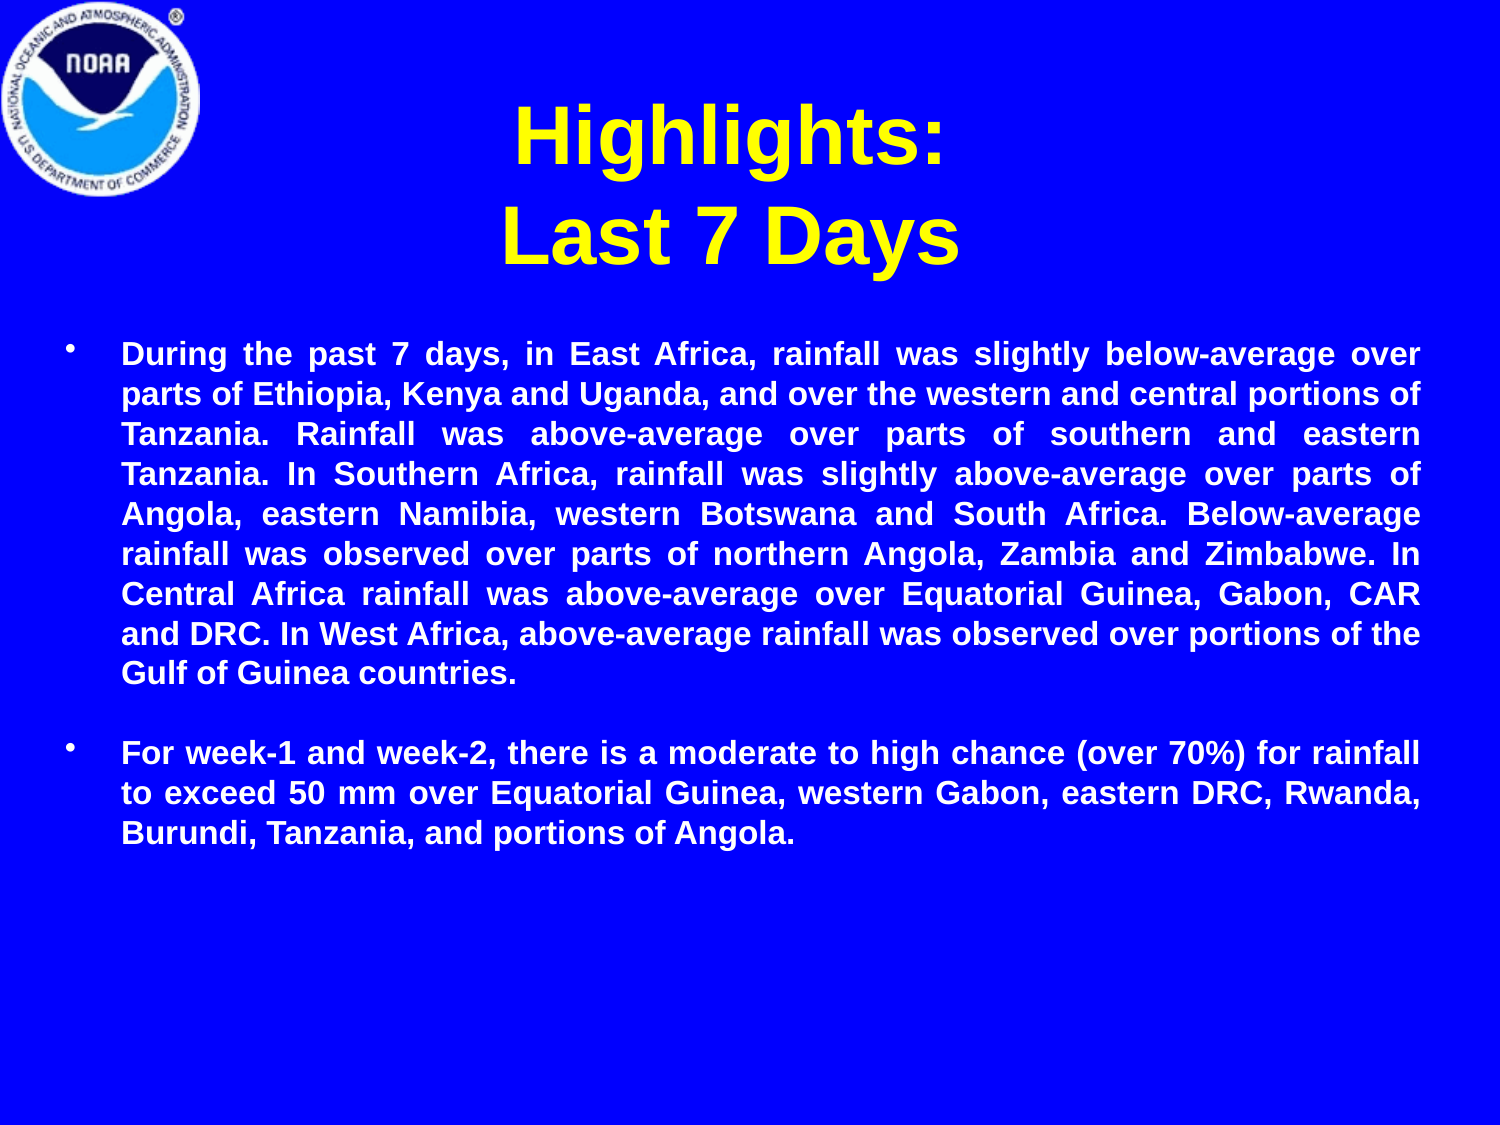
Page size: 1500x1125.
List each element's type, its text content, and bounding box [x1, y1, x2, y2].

picture [0, 0, 200, 200]
title Highlights: Last 7 Days [137, 87, 1326, 276]
text_box During the past 7 days, in East Africa, rainfall was slightly below-average over parts of Ethiopia, Kenya and Uganda, and over the western and central portions of Tanzania. Rainfall was above-average over parts of southern and eastern Tanzania. In Southern Africa, rainfall was slightly above-average over parts of Angola, eastern Namibia, western Botswana and South Africa. Below-average rainfall was observed over parts of northern Angola, Zambia and Zimbabwe. In Central Africa rainfall was above-average over Equatorial Guinea, Gabon, CAR and DRC. In West Africa, above-average rainfall was observed over portions of the Gulf of Guinea countries. For week-1 and week-2, there is a moderate to high chance (over 70%) for rainfall to exceed 50 mm over Equatorial Guinea, western Gabon, eastern DRC, Rwanda, Burundi, Tanzania, and portions of Angola. [50, 324, 1438, 1075]
